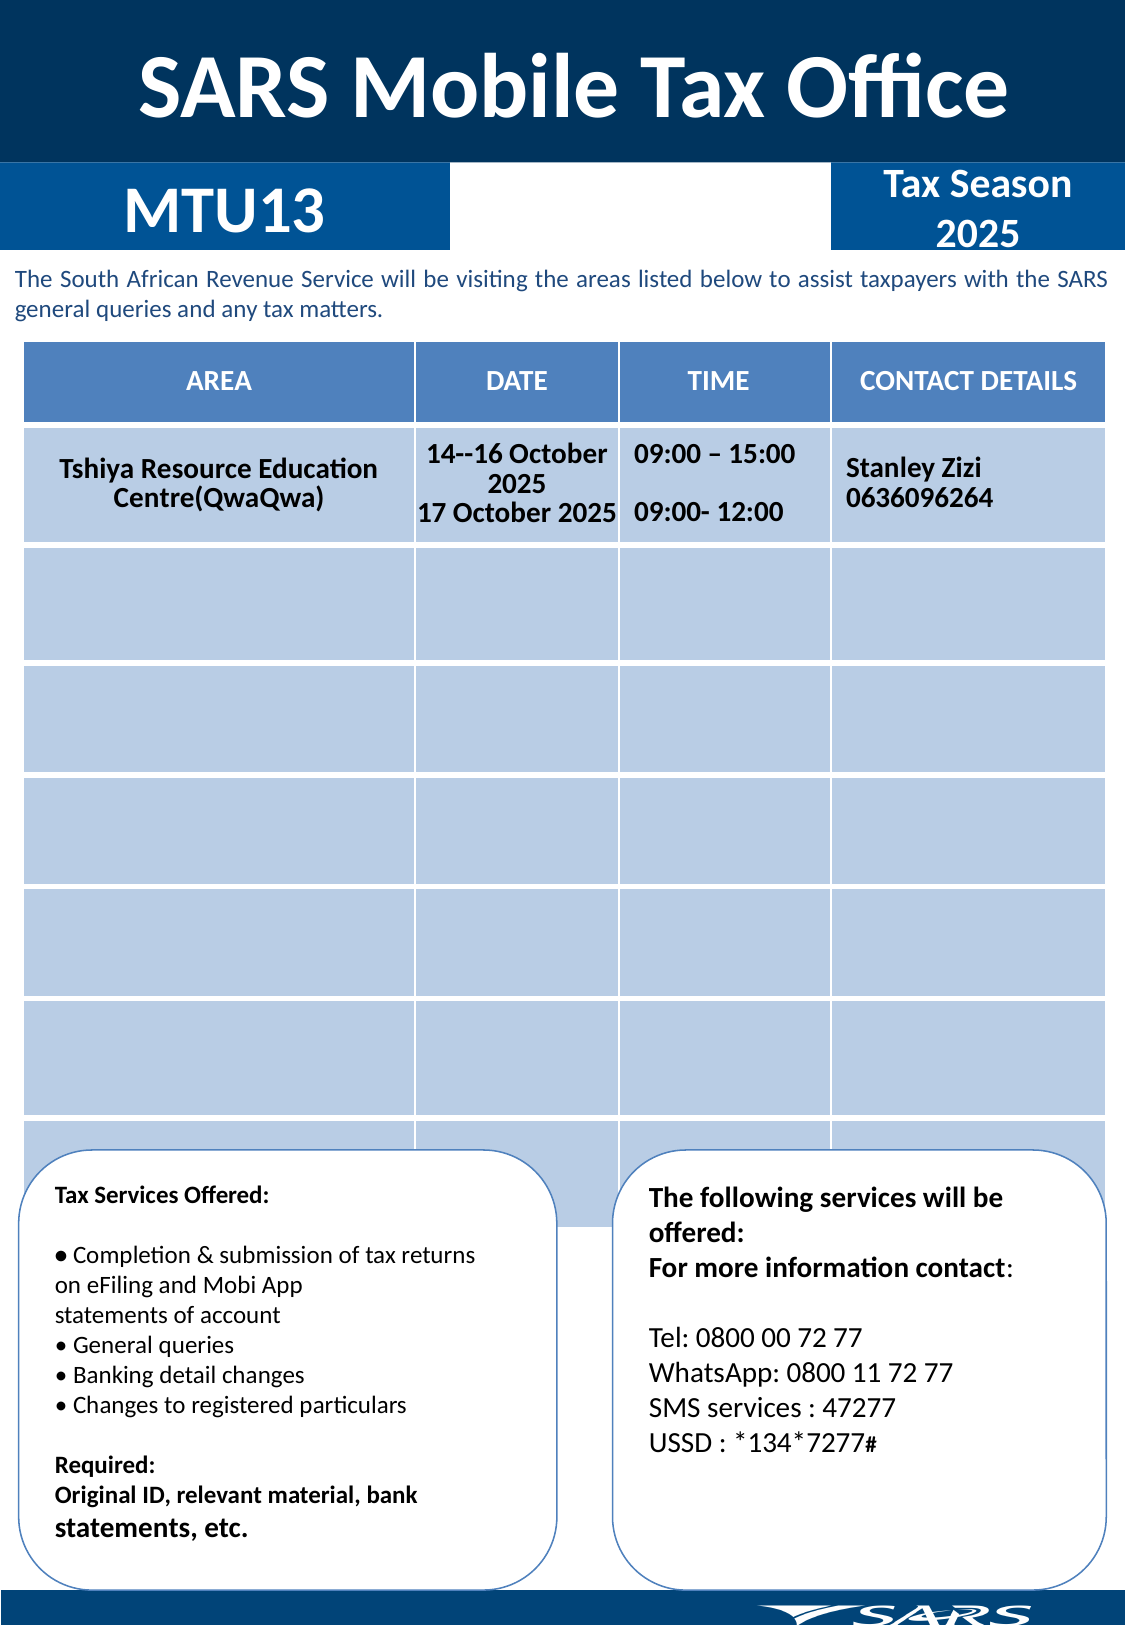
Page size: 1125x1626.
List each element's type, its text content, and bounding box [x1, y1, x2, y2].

table_cell [620, 666, 830, 772]
table_header TIME [620, 342, 830, 422]
table_cell [620, 1121, 830, 1184]
table_header CONTACT DETAILS [832, 342, 1105, 422]
table_cell [416, 1121, 618, 1227]
table_cell [832, 548, 1105, 660]
table_cell [416, 778, 618, 884]
table_cell [416, 1001, 618, 1115]
table_cell [620, 778, 830, 884]
text_box The following services will be offered: For more information contact: Tel: 0800 00 72 77 WhatsApp: 0800 11 72 77 SMS services : 47277 USSD : *134*7277# [610, 1147, 1109, 1588]
table_cell [24, 548, 414, 660]
table_cell [620, 1001, 830, 1115]
table_cell [416, 666, 618, 772]
table_cell [832, 666, 1105, 772]
table_header DATE [416, 342, 618, 422]
table_cell Tshiya Resource Education Centre(QwaQwa) [24, 428, 414, 542]
table_cell [832, 889, 1105, 996]
table_header AREA [24, 342, 414, 422]
table_cell [24, 666, 414, 772]
table_cell [416, 548, 618, 660]
picture [1, 1589, 1125, 1625]
table_cell [24, 1001, 414, 1115]
table_cell [24, 889, 414, 996]
text_box Tax Season 2025 [831, 162, 1125, 250]
text_box The South African Revenue Service will be visiting the areas listed below to assist taxpayers with the SARS general queries and any tax matters. [0, 254, 1125, 330]
table_cell 09:00 – 15:00 09:00- 12:00 [620, 428, 830, 542]
table_cell [620, 889, 830, 996]
table_cell 14--16 October 2025 17 October 2025 [416, 428, 618, 542]
title SARS Mobile Tax Office [0, 0, 1125, 163]
table_cell [832, 778, 1105, 884]
table_cell [416, 889, 618, 996]
table_cell [24, 778, 414, 884]
text_box MTU13 [0, 162, 450, 250]
table_cell [832, 1121, 1105, 1198]
table_cell [620, 548, 830, 660]
table_cell Stanley Zizi 0636096264 [832, 428, 1105, 542]
text_box Tax Services Offered: • Completion & submission of tax returns on eFiling and Mobi App statements of account • General queries • Banking detail changes • Changes to registered particulars Required: Original ID, relevant material, bank statements, etc. [16, 1147, 559, 1588]
table_cell [24, 1121, 414, 1188]
table_cell [832, 1001, 1105, 1115]
